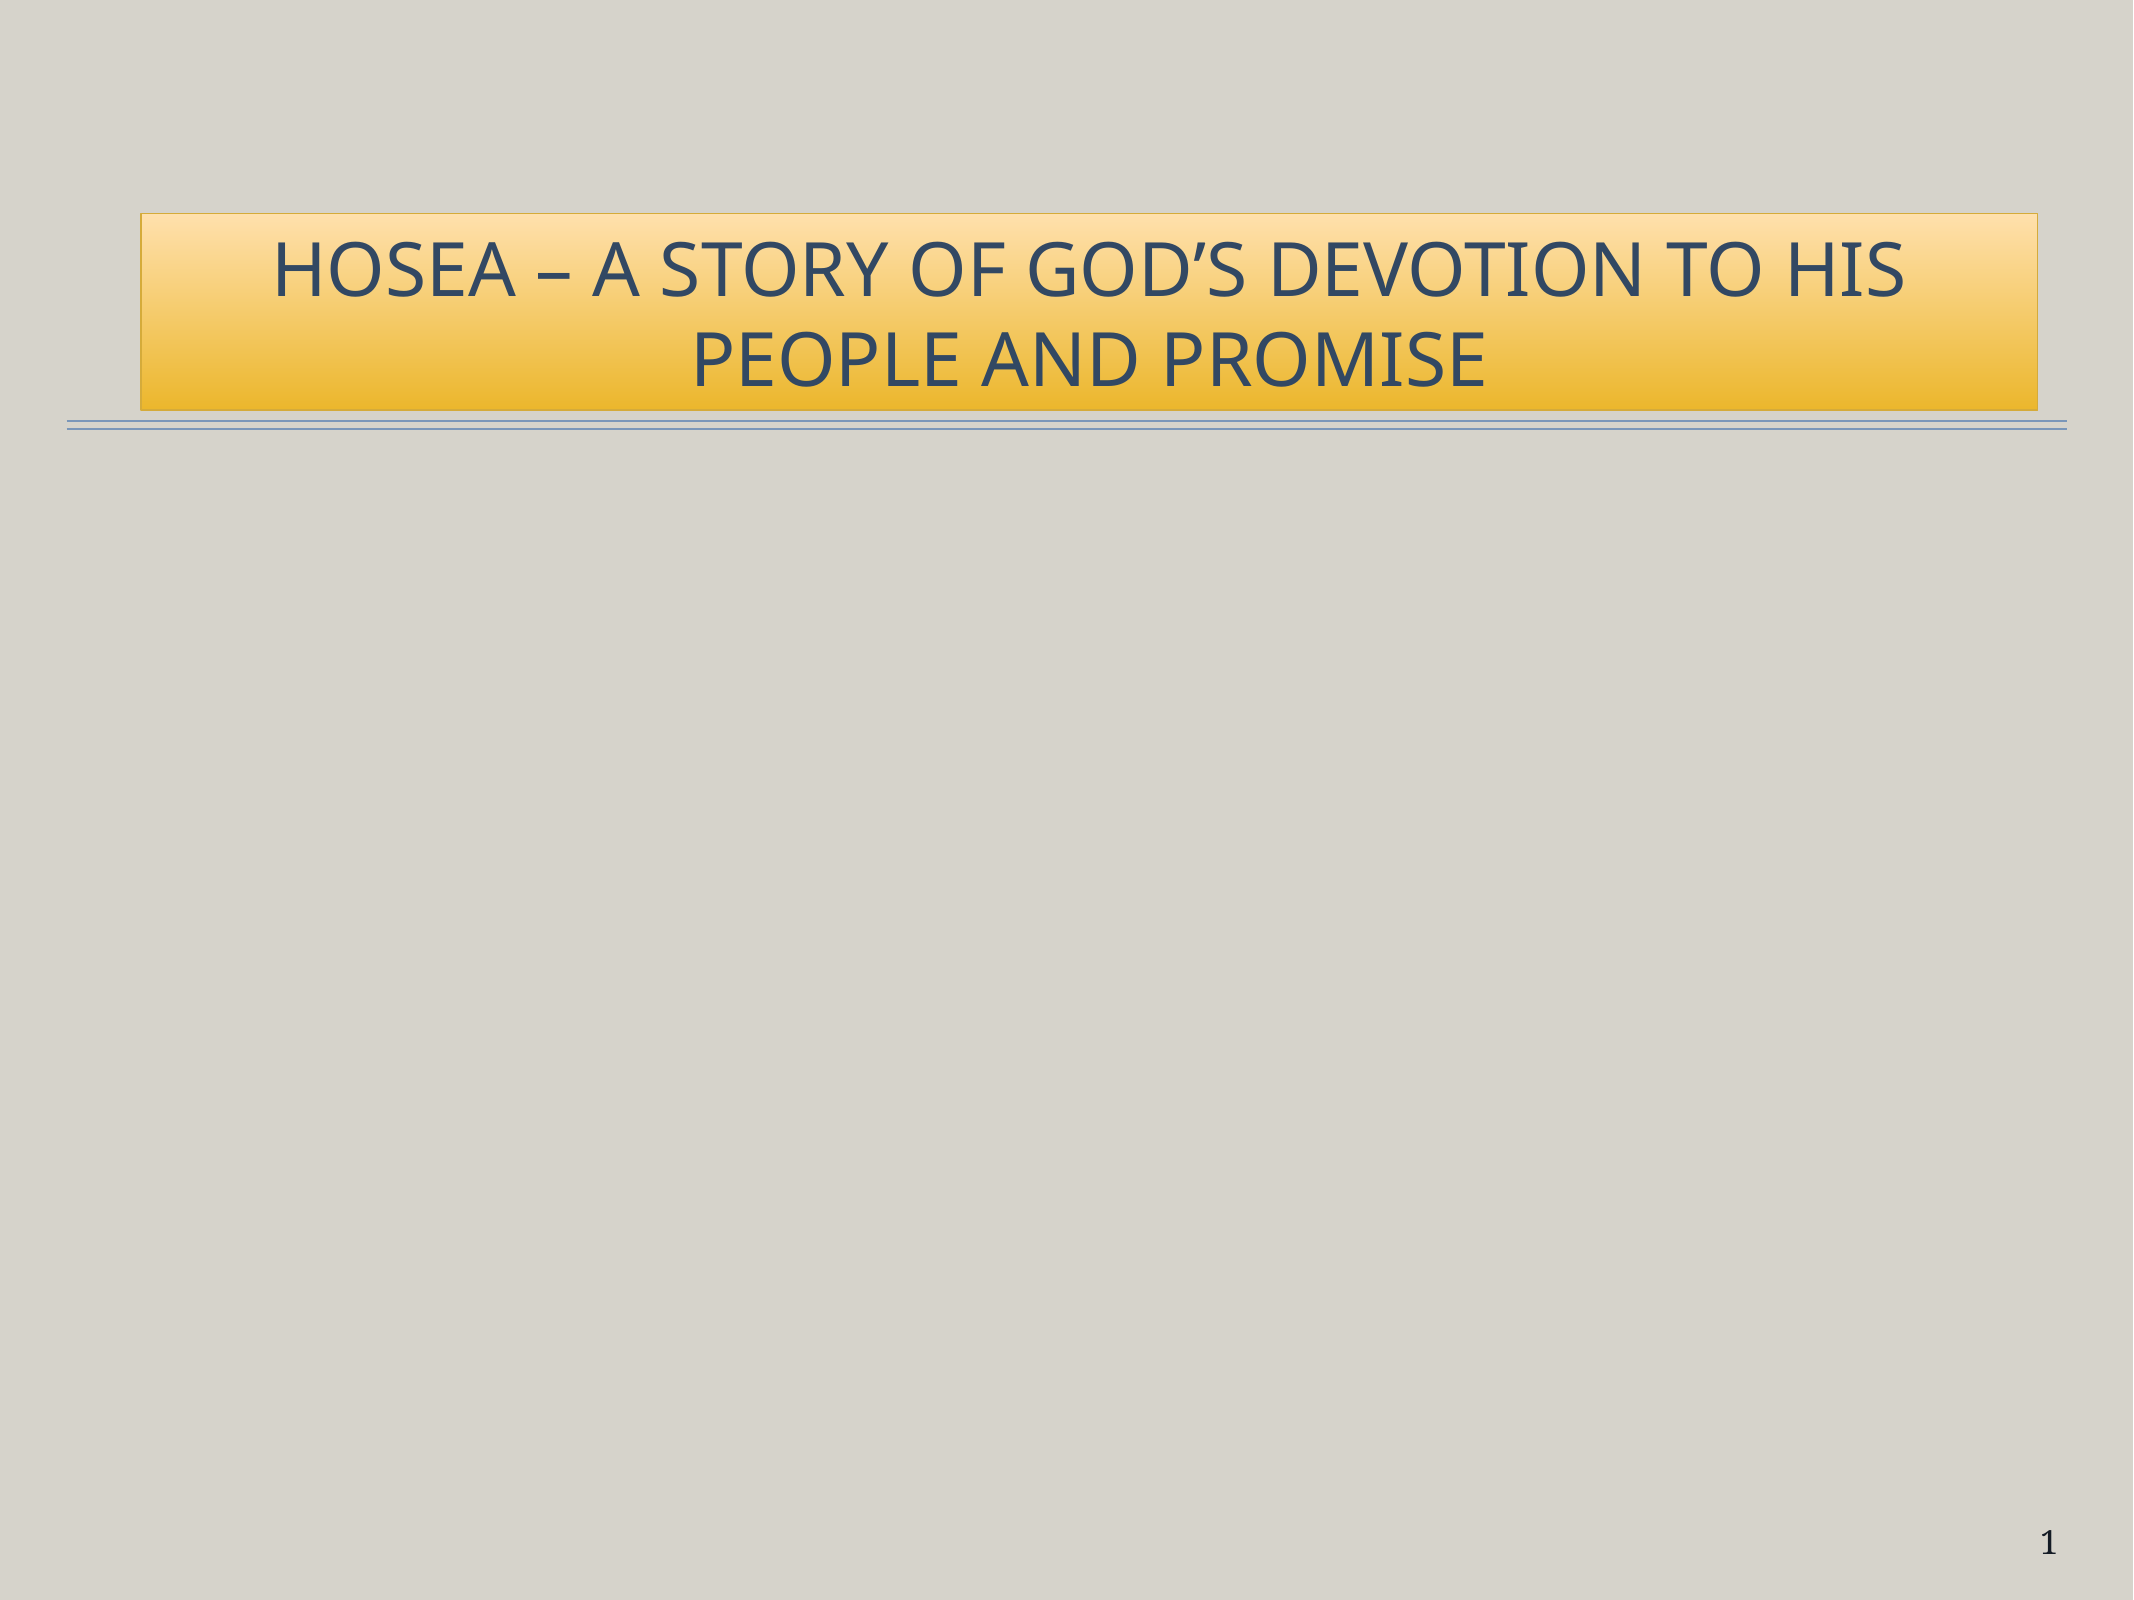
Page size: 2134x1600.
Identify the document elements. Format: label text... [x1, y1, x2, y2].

text_box HOSEA – A STORY OF GOD’S DEVOTION TO HIS PEOPLE AND PROMISE [140, 213, 2038, 411]
slide_number 1 [2022, 1511, 2076, 1572]
